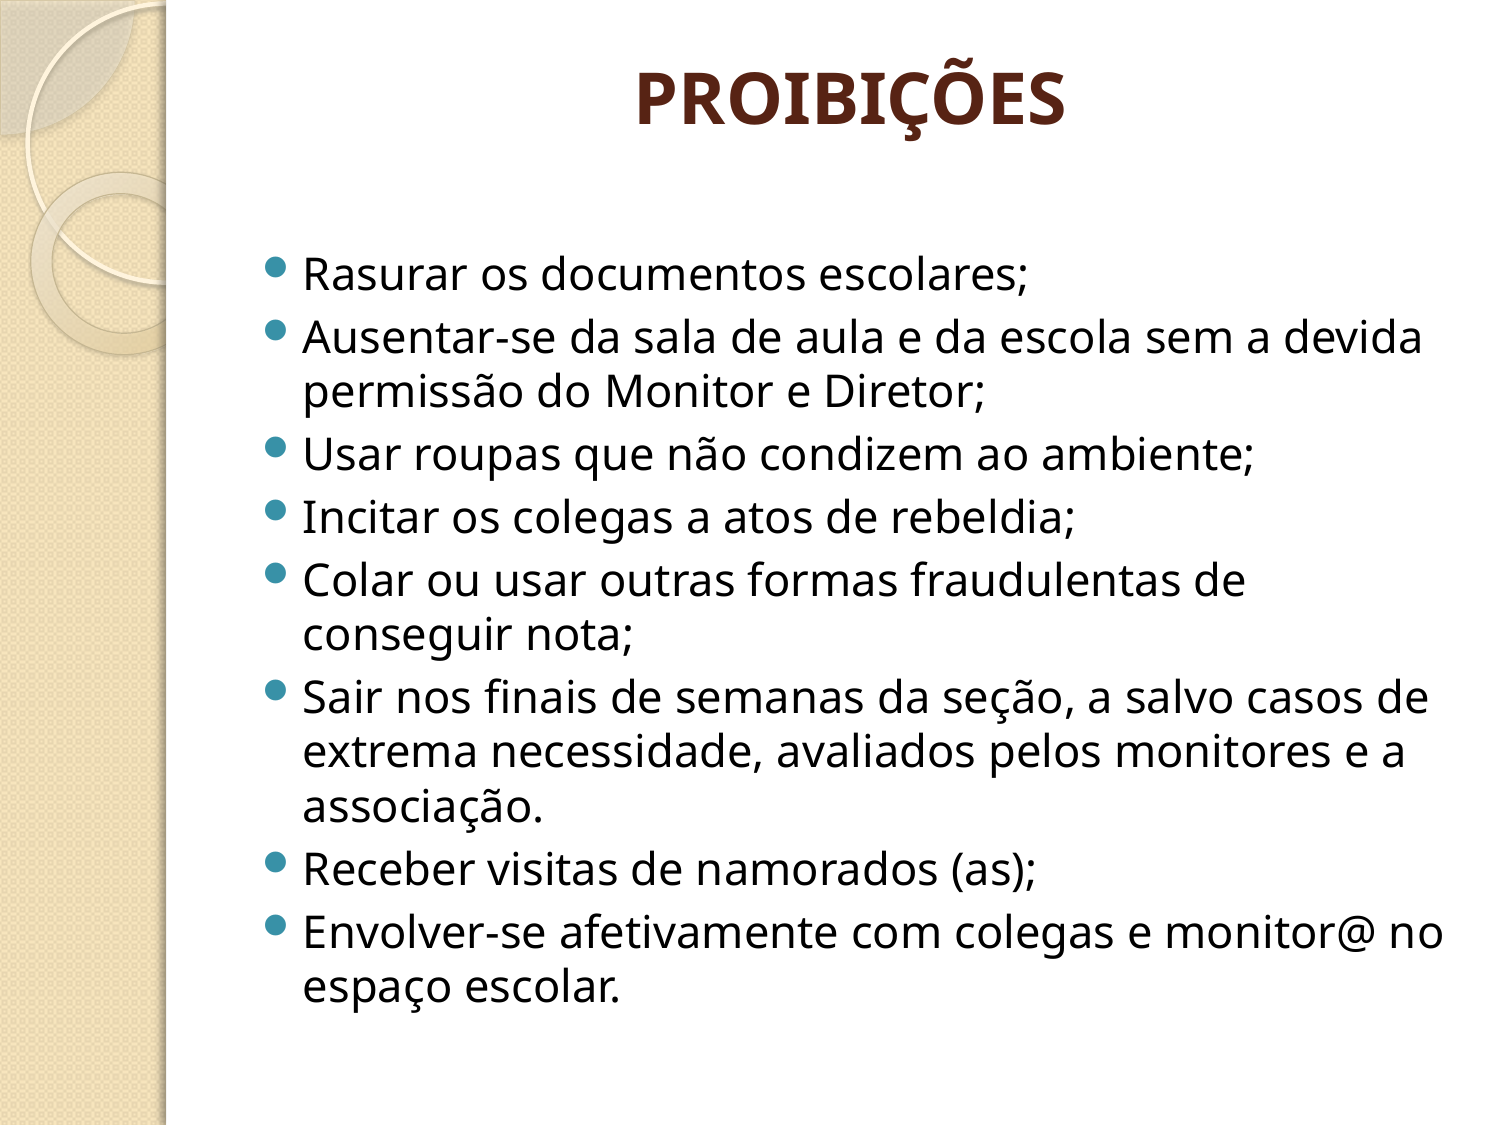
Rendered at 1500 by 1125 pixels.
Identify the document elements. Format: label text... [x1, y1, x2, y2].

list Rasurar os documentos escolares; Ausentar-se da sala de aula e da escola sem a devida permissão do Monitor e Diretor; Usar roupas que não condizem ao ambiente; Incitar os colegas a atos de rebeldia; Colar ou usar outras formas fraudulentas de conseguir nota; Sair nos finais de semanas da seção, a salvo casos de extrema necessidade, avaliados pelos monitores e a associação. Receber visitas de namorados (as); Envolver-se afetivamente com colegas e monitor@ no espaço escolar. [235, 237, 1466, 1025]
title PROIBIÇÕES [235, 45, 1466, 233]
